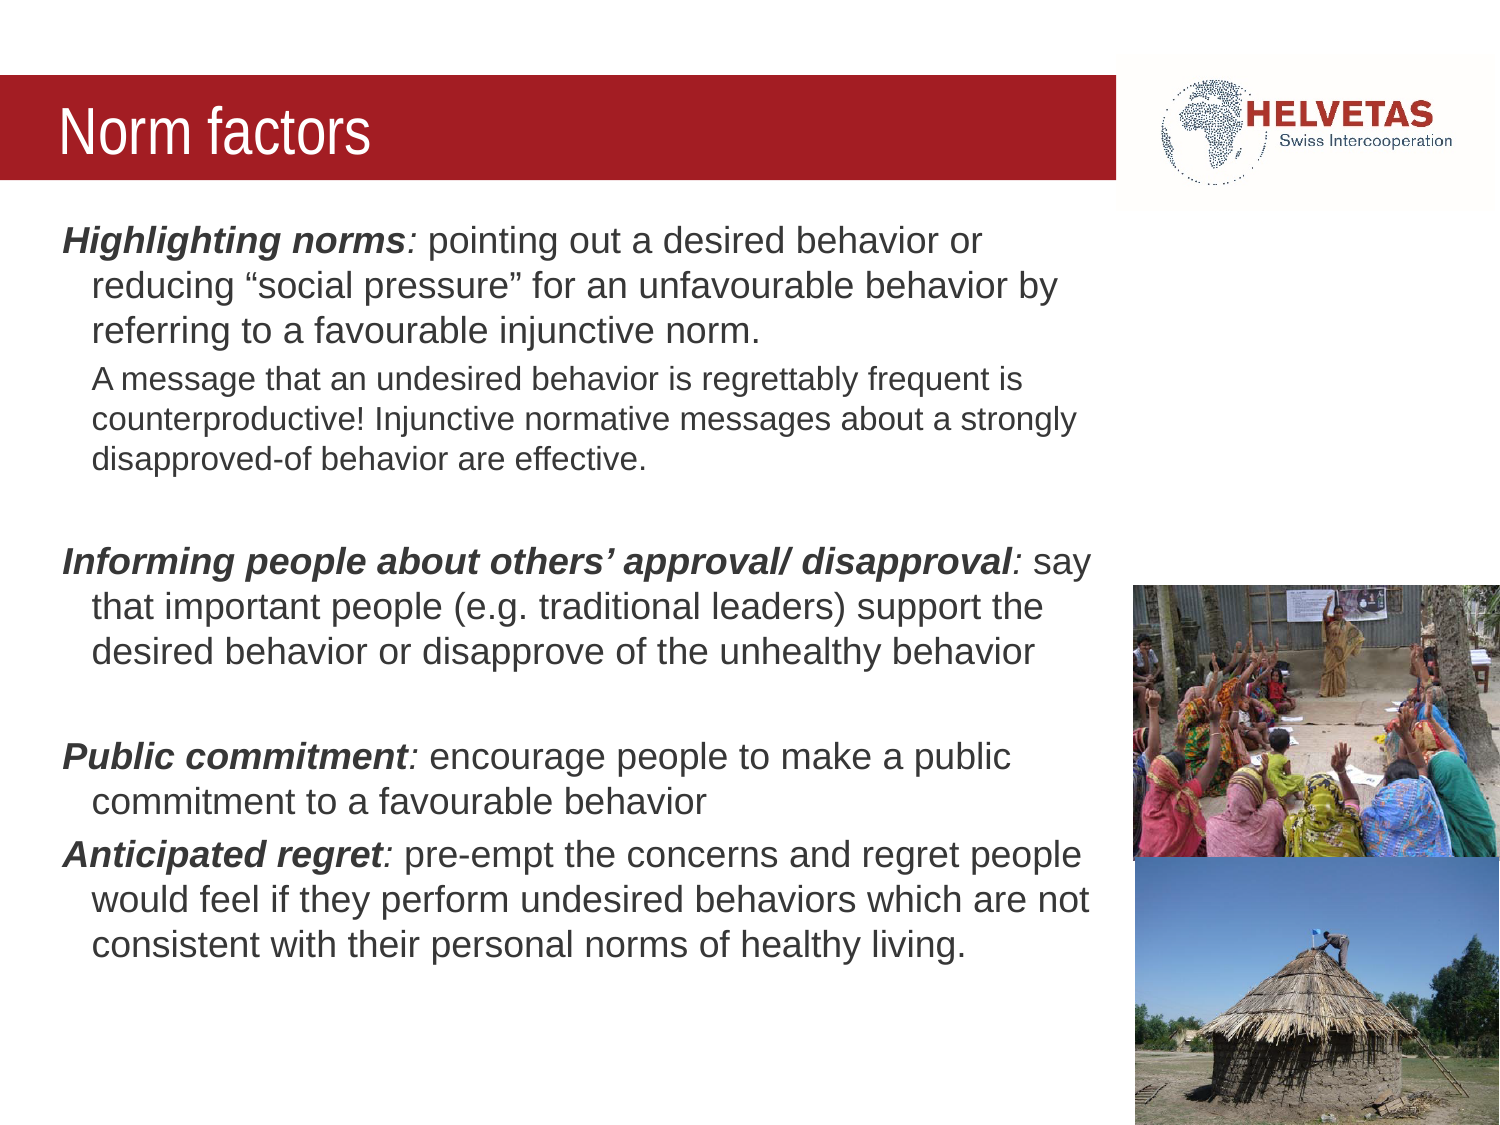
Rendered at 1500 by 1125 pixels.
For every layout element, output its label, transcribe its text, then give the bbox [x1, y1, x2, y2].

picture [1133, 585, 1500, 1125]
title Norm factors [0, 74, 1117, 181]
picture [1116, 54, 1495, 211]
list Highlighting norms: pointing out a desired behavior or reducing “social pressure” for an unfavourable behavior by referring to a favourable injunctive norm. A message that an undesired behavior is regrettably frequent is counterproductive! Injunctive normative messages about a strongly disapproved-of behavior are effective. Informing people about others’ approval/ disapproval: say that important people (e.g. traditional leaders) support the desired behavior or disapprove of the unhealthy behavior Public commitment: encourage people to make a public commitment to a favourable behavior Anticipated regret: pre-empt the concerns and regret people would feel if they perform undesired behaviors which are not consistent with their personal norms of healthy living. [62, 207, 1133, 1076]
